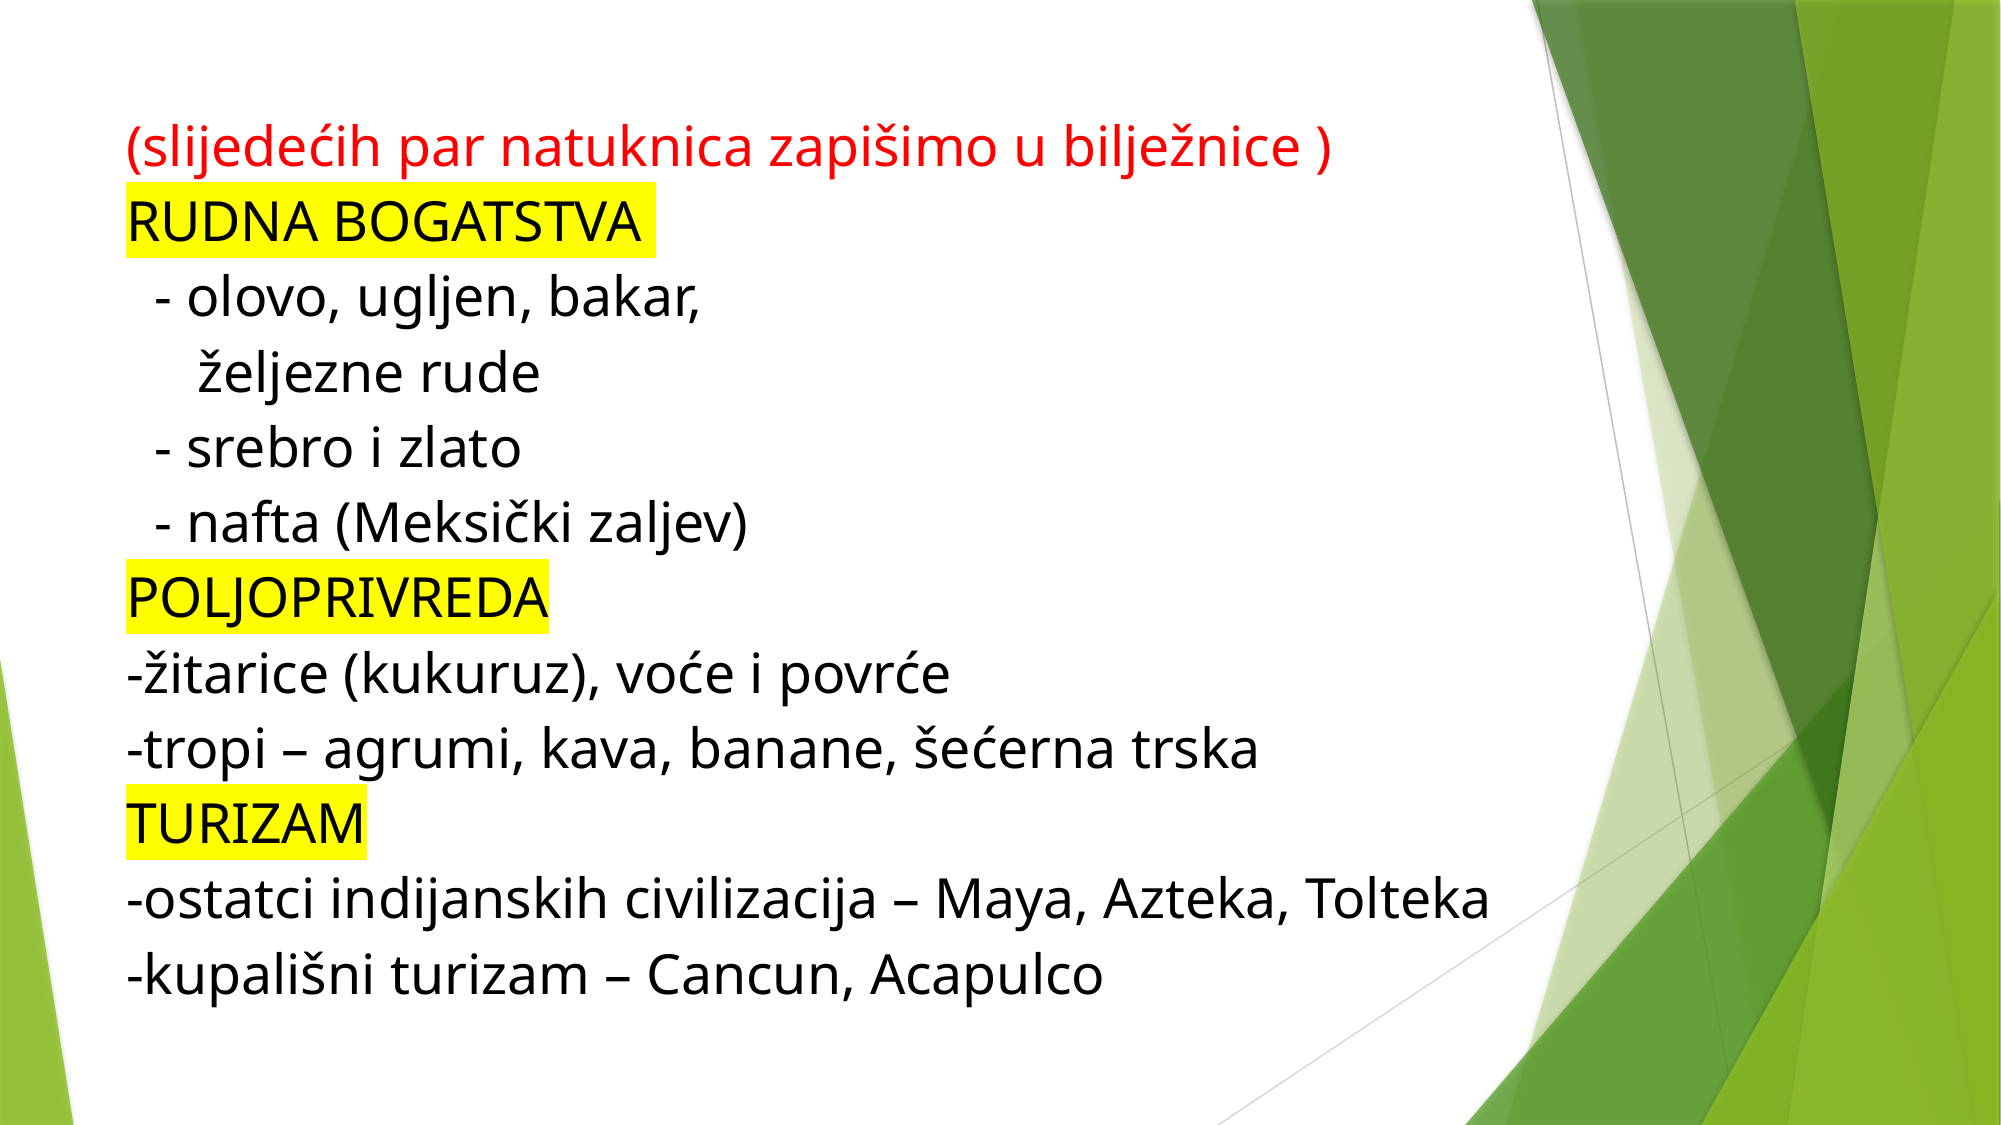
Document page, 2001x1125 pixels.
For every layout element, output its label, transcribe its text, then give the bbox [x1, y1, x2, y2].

title (slijedećih par natuknica zapišimo u bilježnice ) RUDNA BOGATSTVA - olovo, ugljen, bakar, željezne rude - srebro i zlato - nafta (Meksički zaljev) POLJOPRIVREDA -žitarice (kukuruz), voće i povrće -tropi – agrumi, kava, banane, šećerna trska TURIZAM -ostatci indijanskih civilizacija – Maya, Azteka, Tolteka -kupališni turizam – Cancun, Acapulco [111, 99, 1522, 1059]
